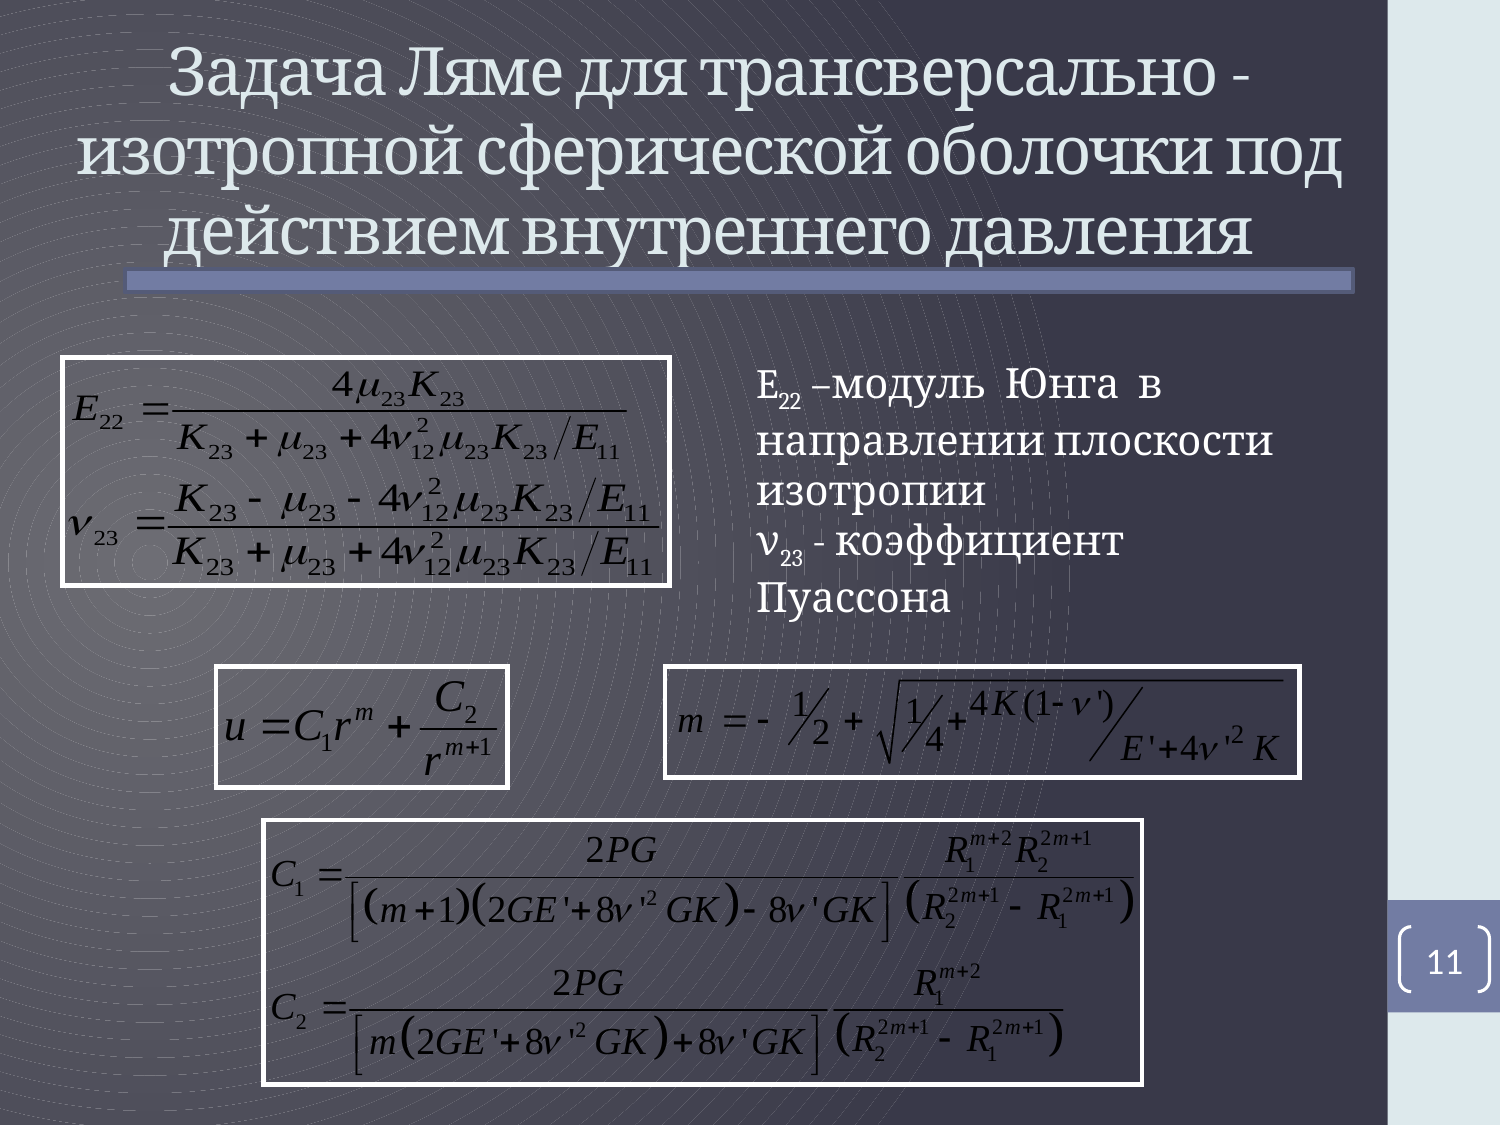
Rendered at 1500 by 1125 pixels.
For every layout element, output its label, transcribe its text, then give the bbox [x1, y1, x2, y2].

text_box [64, 359, 668, 584]
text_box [666, 668, 1298, 776]
text_box [123, 267, 1355, 294]
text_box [217, 668, 506, 786]
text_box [265, 821, 1141, 1083]
text_box E22 –модуль Юнга в направлении плоскости изотропии ν23 - коэффициент Пуассона [741, 349, 1309, 629]
title Задача Ляме для трансверсально -изотропной сферической оболочки под действием внутреннего давления [41, 54, 1377, 243]
slide_number 11 [1397, 925, 1492, 994]
